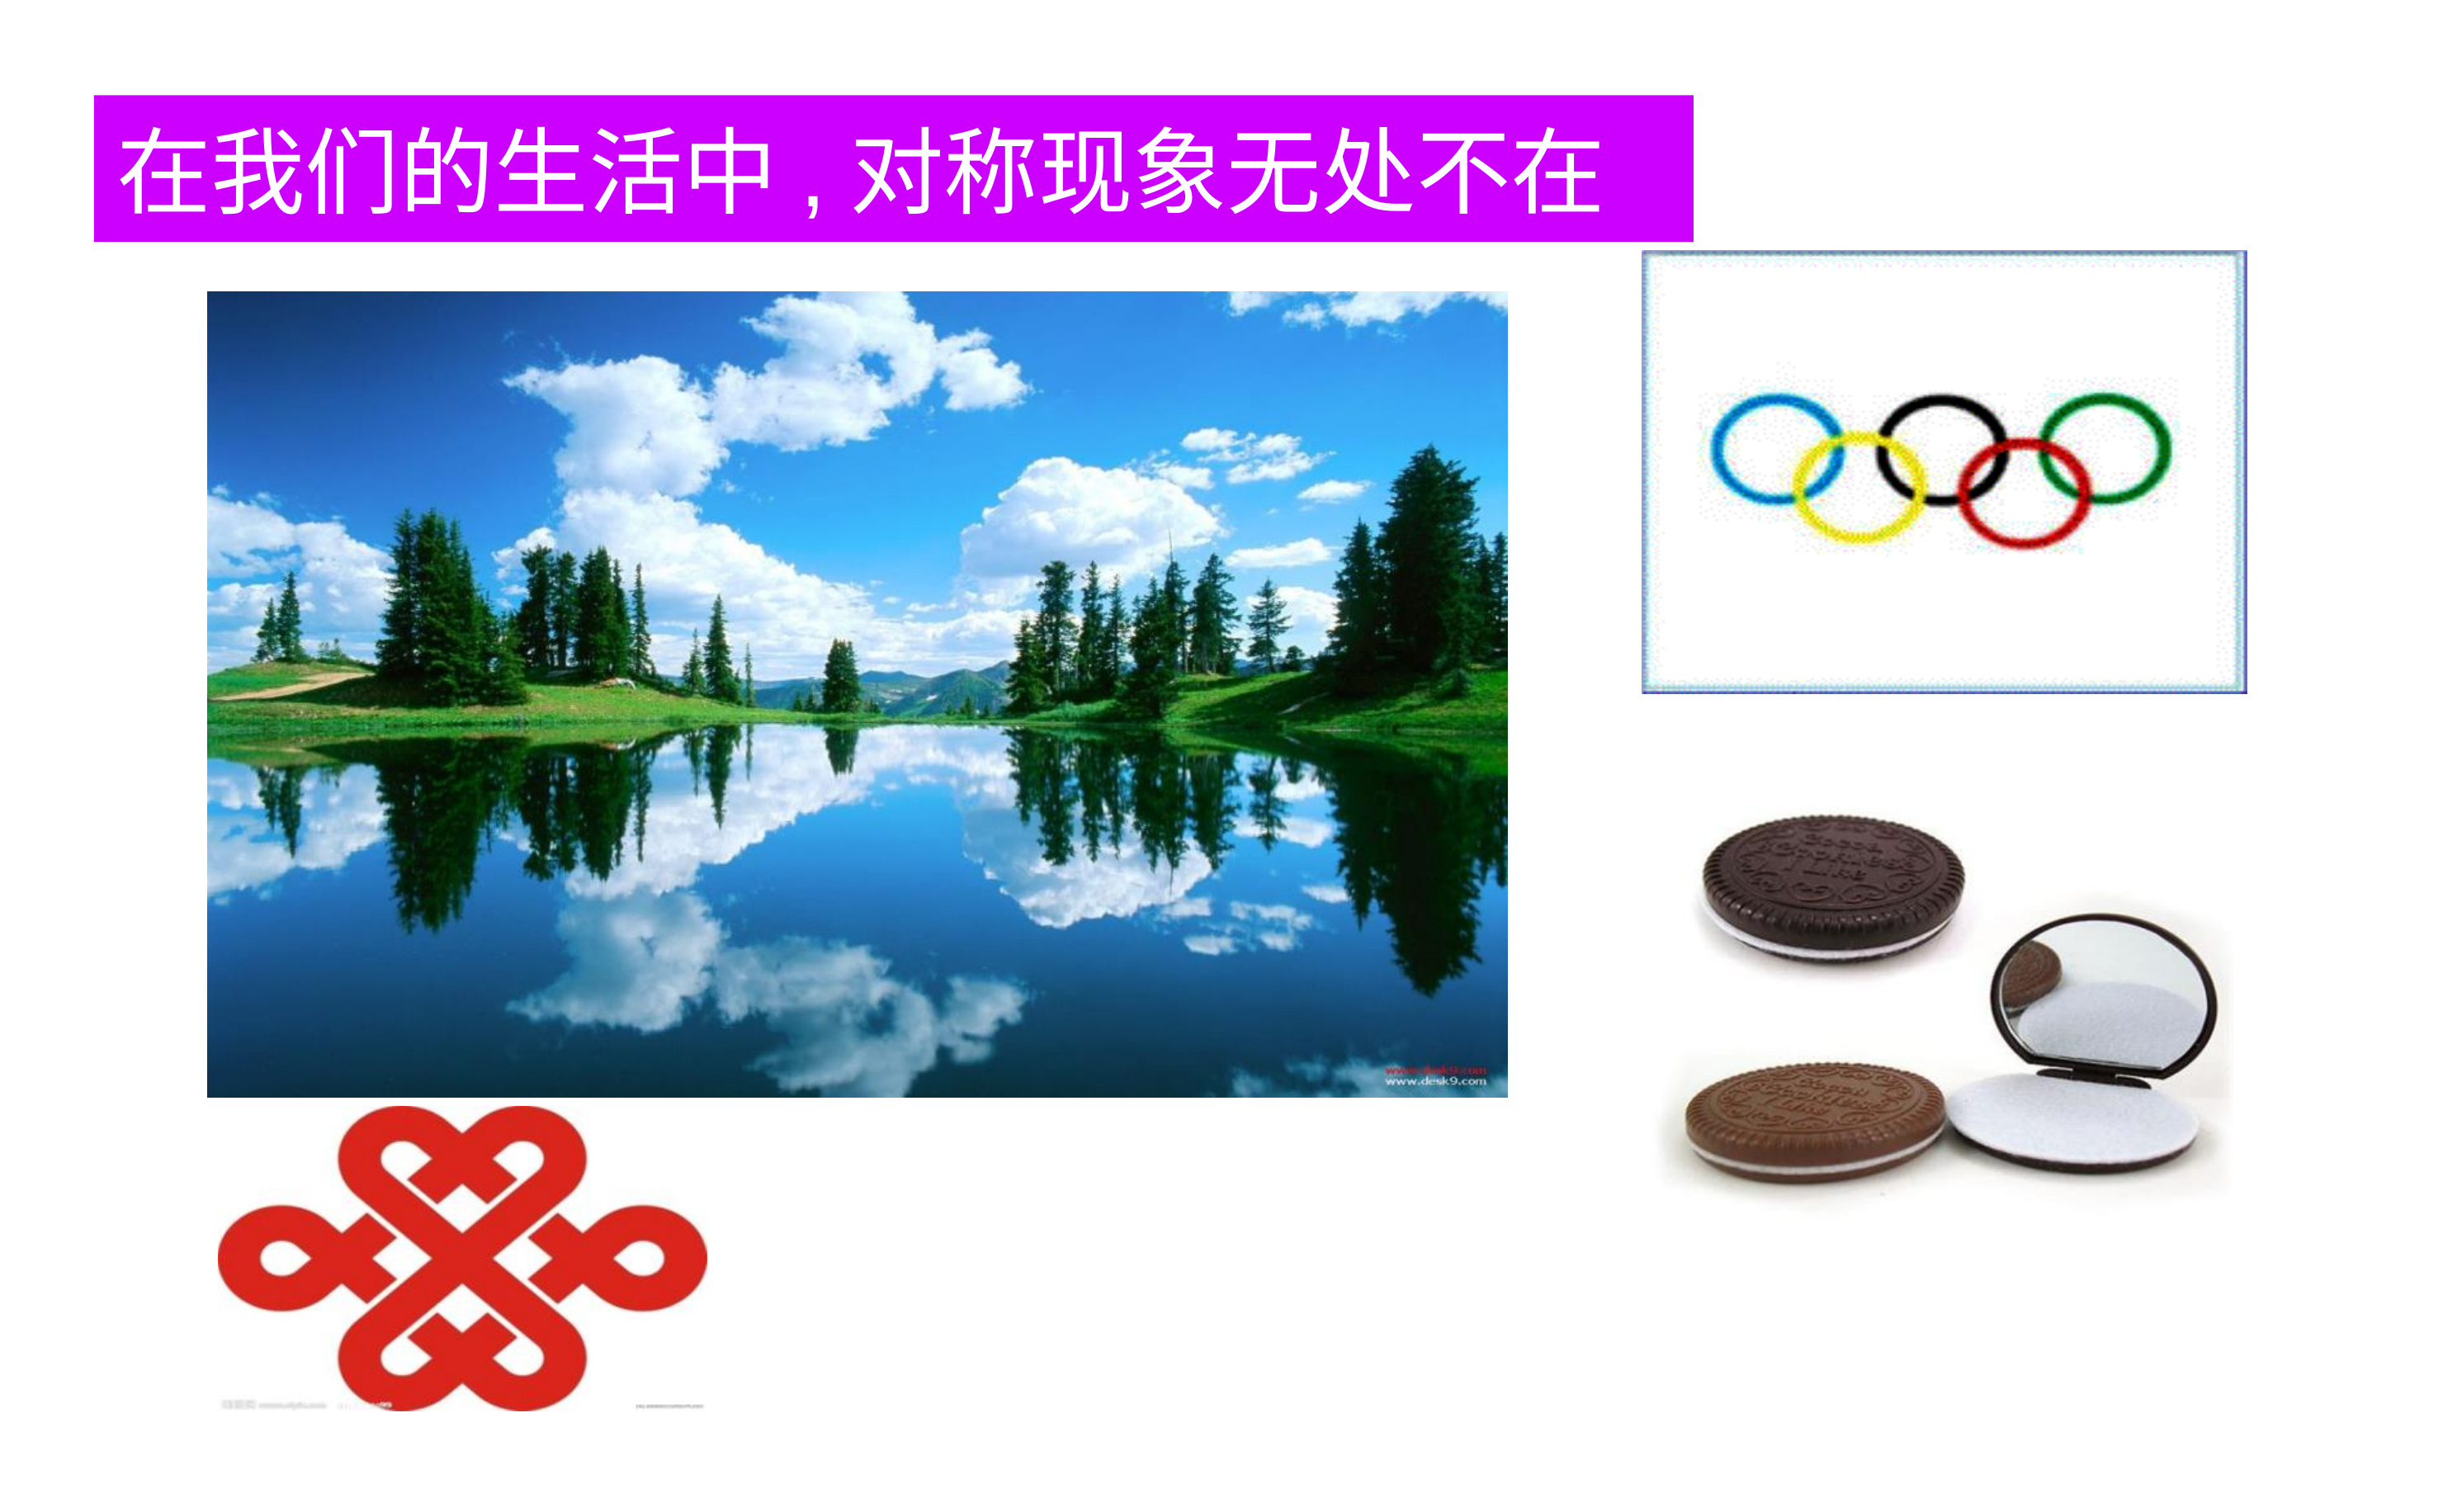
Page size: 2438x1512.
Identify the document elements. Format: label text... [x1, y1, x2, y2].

title 在我们的生活中,对称现象无处不在 [93, 95, 1694, 243]
picture [1642, 249, 2248, 694]
picture [217, 1105, 707, 1412]
picture [207, 291, 1508, 1099]
picture [1642, 765, 2233, 1255]
